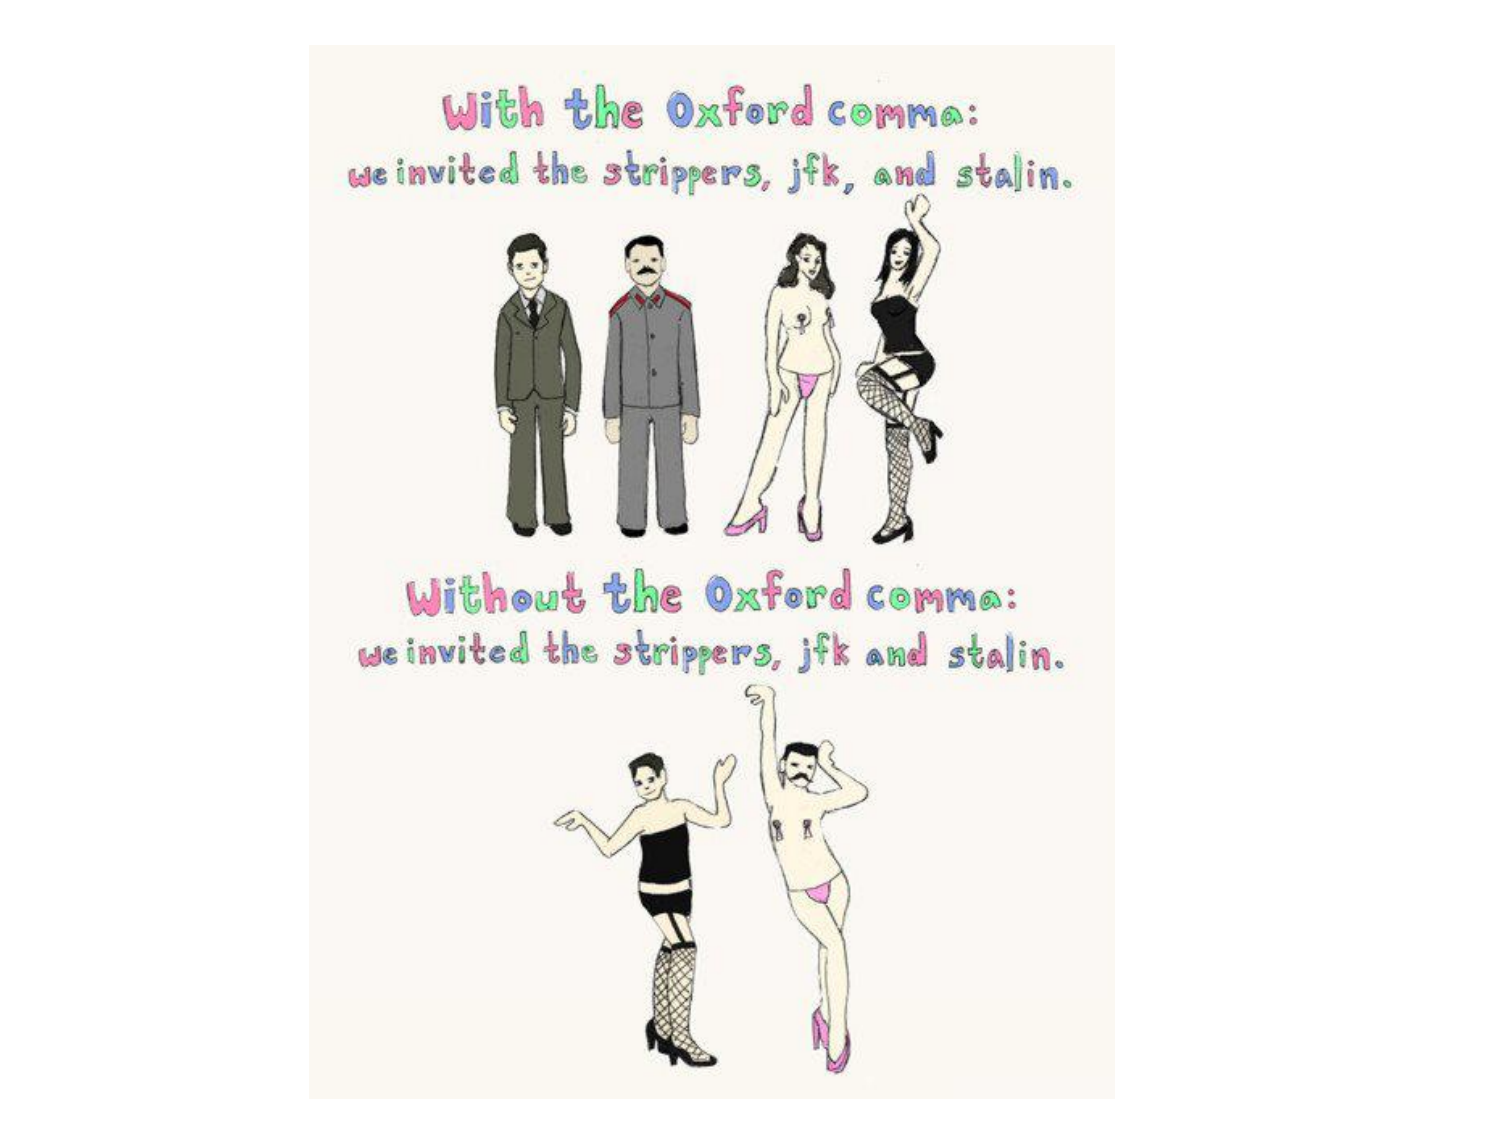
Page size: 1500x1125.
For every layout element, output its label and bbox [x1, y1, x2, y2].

picture [309, 44, 1116, 1099]
